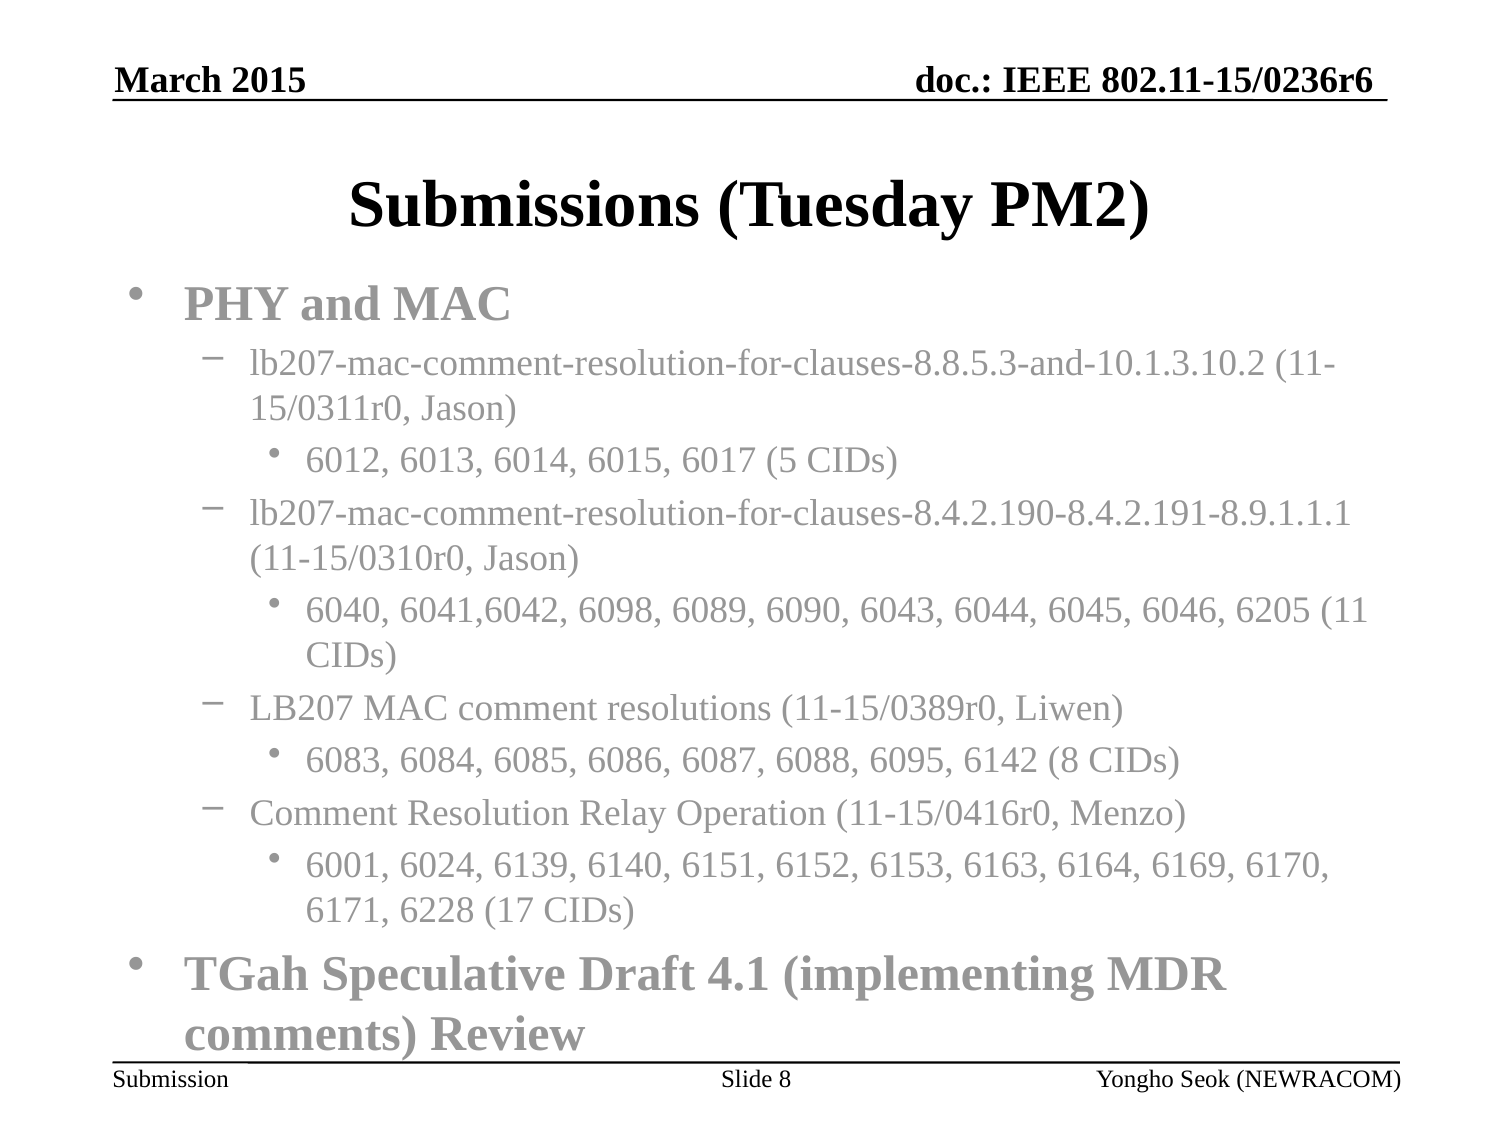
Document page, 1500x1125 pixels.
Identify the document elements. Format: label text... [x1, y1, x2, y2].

list PHY and MAC lb207-mac-comment-resolution-for-clauses-8.8.5.3-and-10.1.3.10.2 (11-15/0311r0, Jason) 6012, 6013, 6014, 6015, 6017 (5 CIDs) lb207-mac-comment-resolution-for-clauses-8.4.2.190-8.4.2.191-8.9.1.1.1 (11-15/0310r0, Jason) 6040, 6041,6042, 6098, 6089, 6090, 6043, 6044, 6045, 6046, 6205 (11 CIDs) LB207 MAC comment resolutions (11-15/0389r0, Liwen) 6083, 6084, 6085, 6086, 6087, 6088, 6095, 6142 (8 CIDs) Comment Resolution Relay Operation (11-15/0416r0, Menzo) 6001, 6024, 6139, 6140, 6151, 6152, 6153, 6163, 6164, 6169, 6170, 6171, 6228 (17 CIDs) TGah Speculative Draft 4.1 (implementing MDR comments) Review [112, 262, 1388, 938]
slide_number Slide 8 [712, 1061, 800, 1093]
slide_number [114, 54, 309, 101]
title Submissions (Tuesday PM2) [112, 112, 1388, 262]
footer Yongho Seok (NEWRACOM) [1088, 1061, 1402, 1093]
